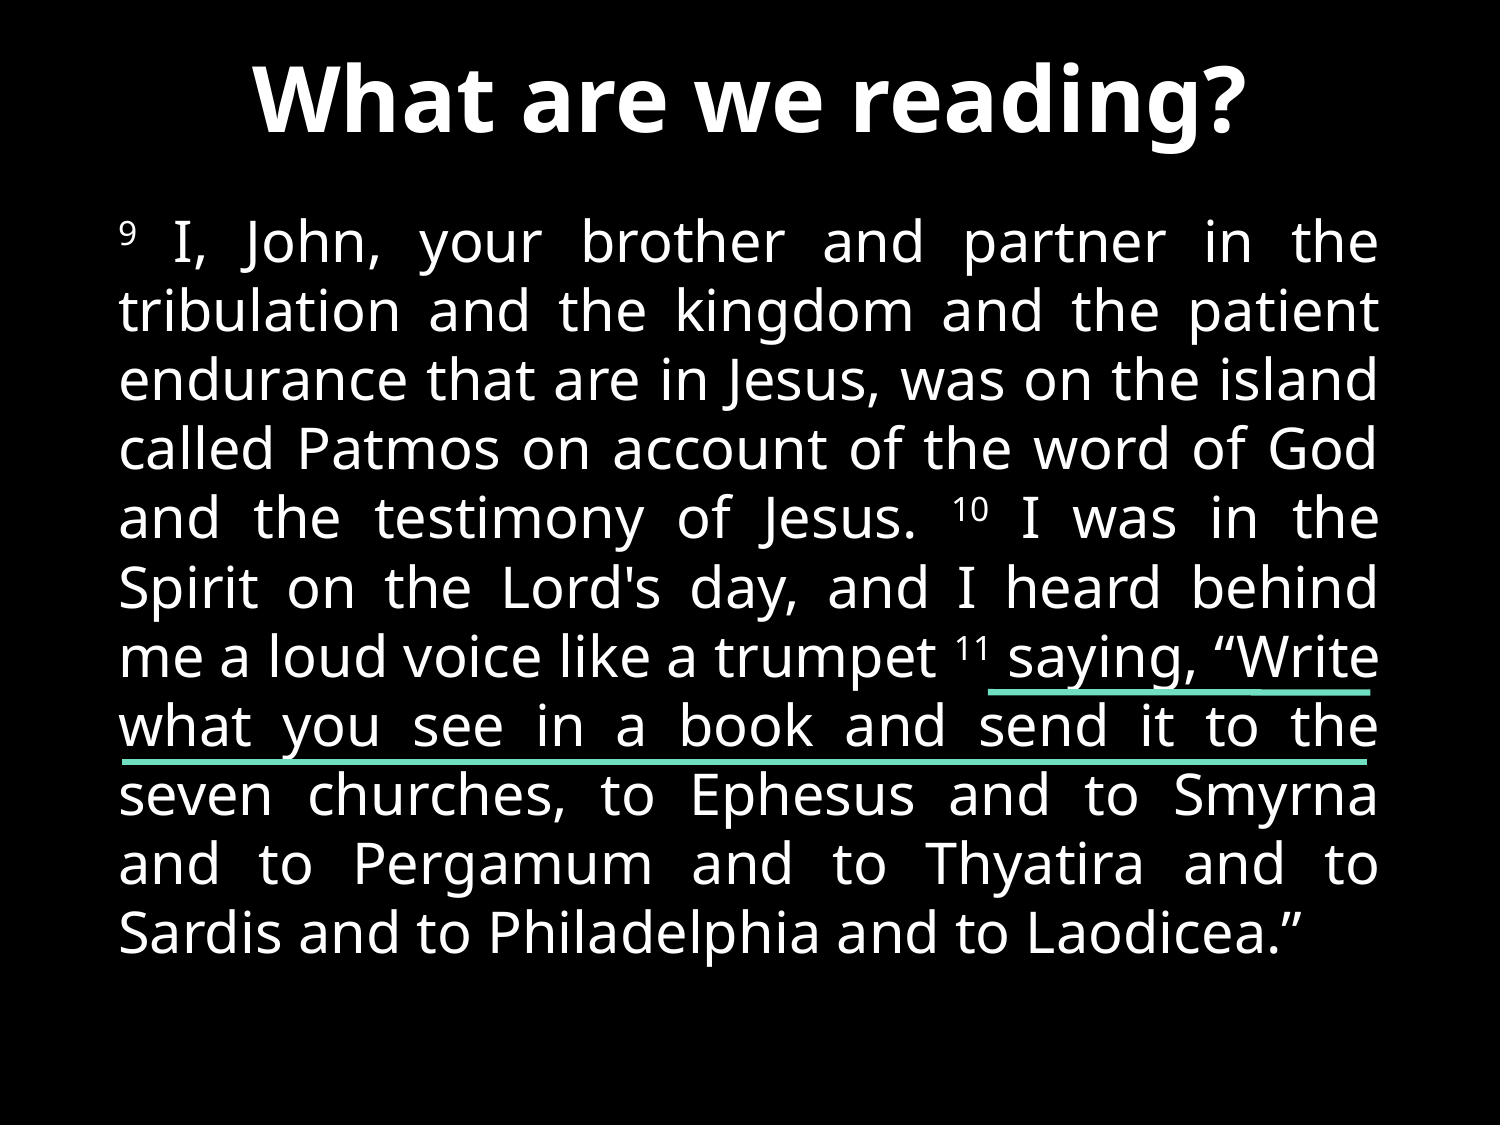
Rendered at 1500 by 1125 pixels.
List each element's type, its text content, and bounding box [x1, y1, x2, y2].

list 9 I, John, your brother and partner in the tribulation and the kingdom and the patient endurance that are in Jesus, was on the island called Patmos on account of the word of God and the testimony of Jesus. 10 I was in the Spirit on the Lord's day, and I heard behind me a loud voice like a trumpet 11 saying, “Write what you see in a book and send it to the seven churches, to Ephesus and to Smyrna and to Pergamum and to Thyatira and to Sardis and to Philadelphia and to Laodicea.” [103, 197, 1397, 1042]
title What are we reading? [103, 36, 1397, 170]
